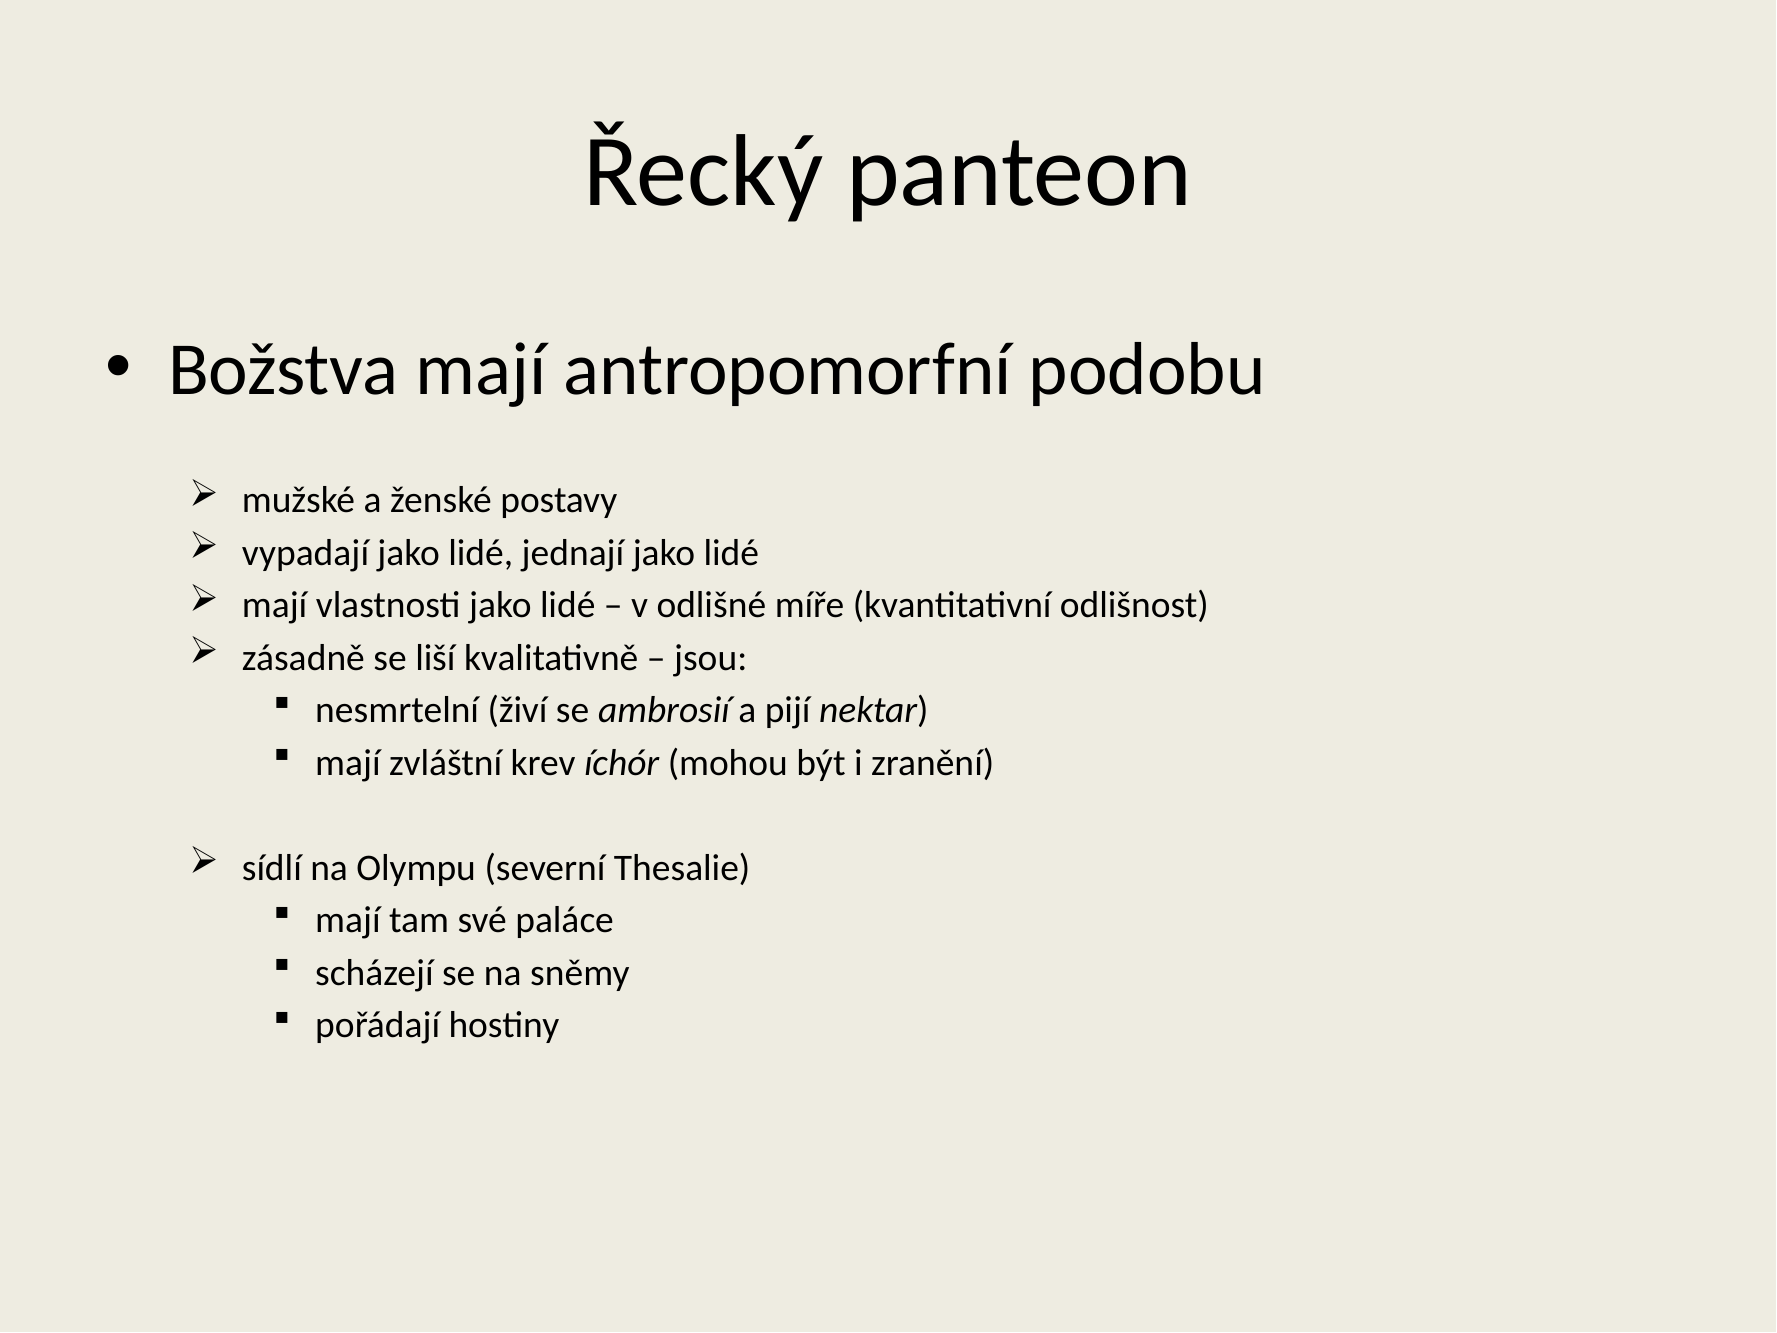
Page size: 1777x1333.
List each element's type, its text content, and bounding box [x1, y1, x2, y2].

list Božstva mají antropomorfní podobu mužské a ženské postavy vypadají jako lidé, jednají jako lidé mají vlastnosti jako lidé – v odlišné míře (kvantitativní odlišnost) zásadně se liší kvalitativně – jsou: nesmrtelní (živí se ambrosií a pijí nektar) mají zvláštní krev íchór (mohou být i zranění) sídlí na Olympu (severní Thesalie) mají tam své paláce scházejí se na sněmy pořádají hostiny [88, 310, 1688, 1190]
title Řecký panteon [88, 53, 1688, 276]
